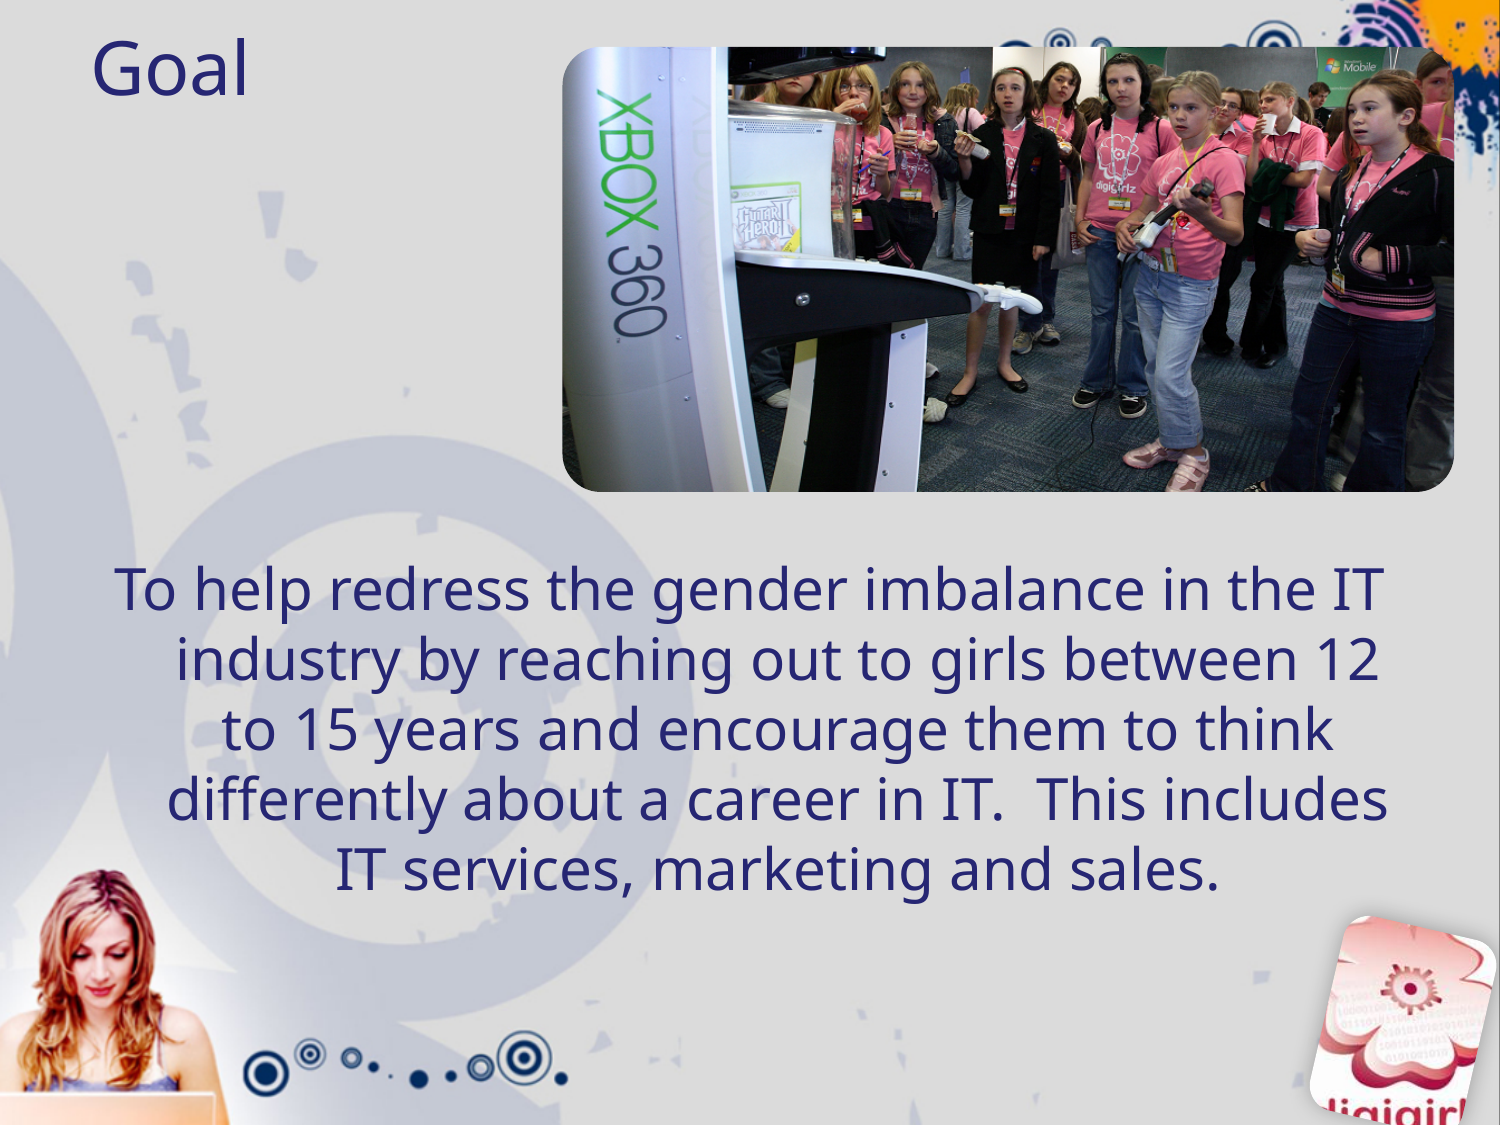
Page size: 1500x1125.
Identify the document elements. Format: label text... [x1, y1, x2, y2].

title Goal [74, 12, 1426, 201]
picture [0, 0, 1500, 1125]
list To help redress the gender imbalance in the IT industry by reaching out to girls between 12 to 15 years and encourage them to think differently about a career in IT. This includes IT services, marketing and sales. [74, 544, 1426, 988]
